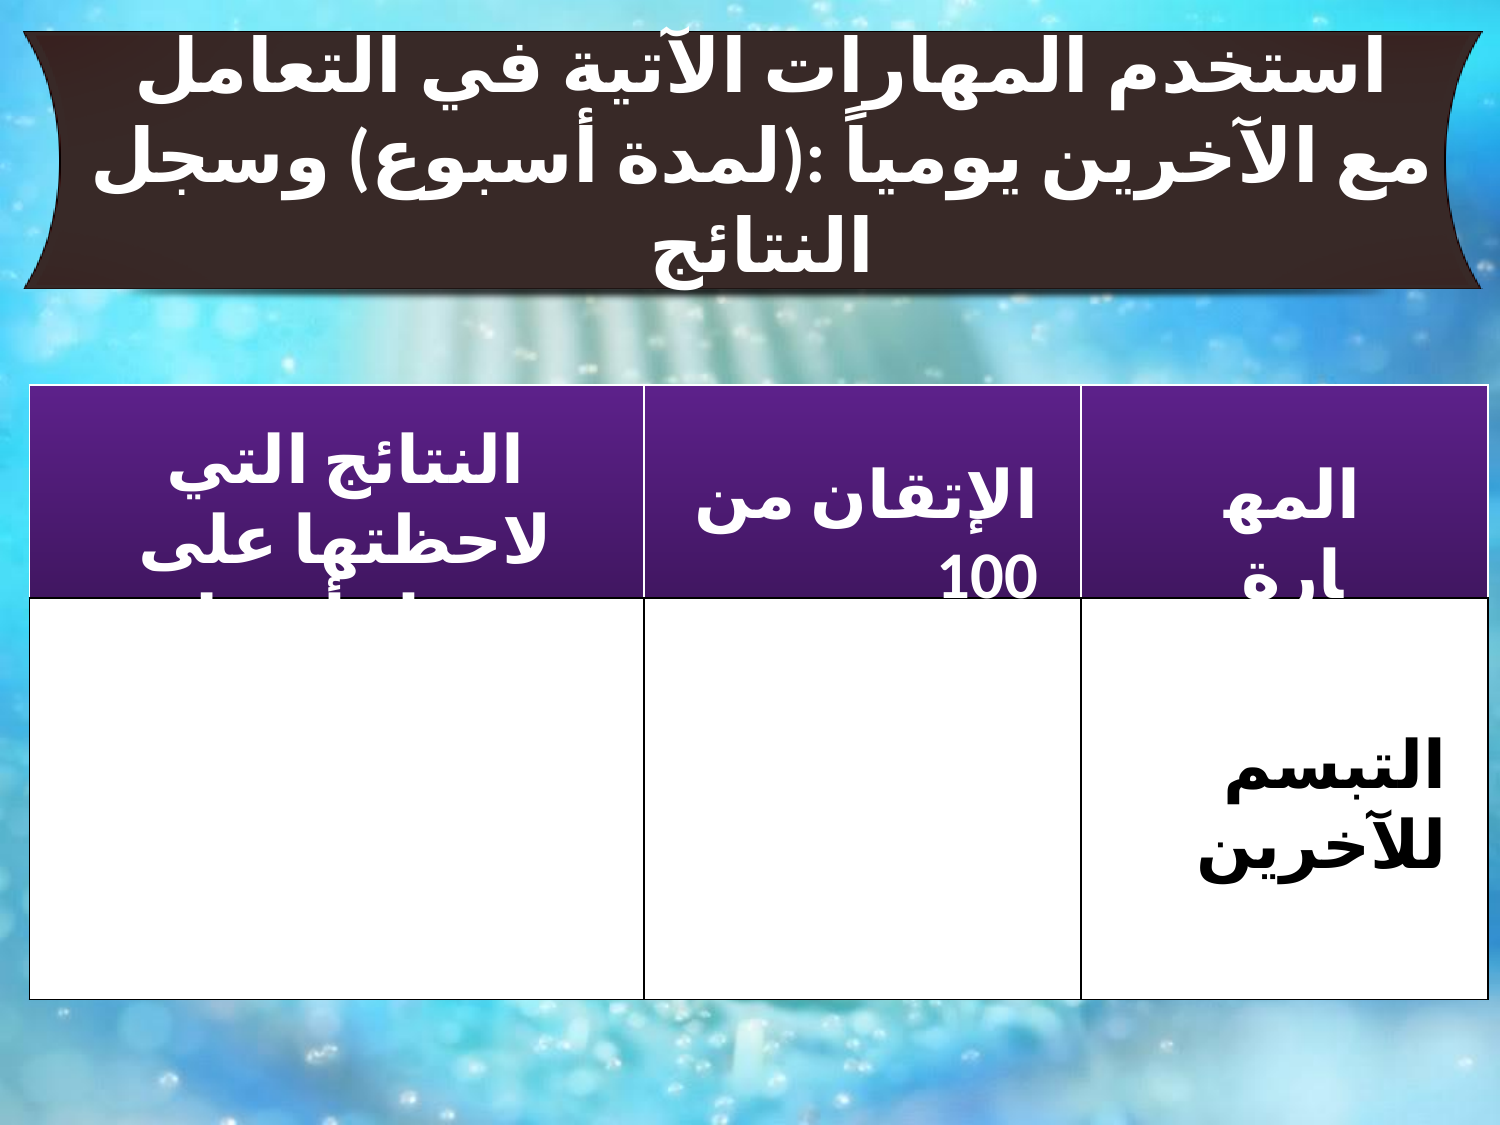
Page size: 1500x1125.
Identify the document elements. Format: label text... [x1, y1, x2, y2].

table_cell [645, 599, 1080, 999]
picture [0, 0, 1500, 1125]
table_header [30, 587, 643, 597]
text_box النتائج التي لاحظتها على نفسك أو على الآخرين [23, 409, 668, 587]
table_header [645, 386, 1080, 597]
table_header [1082, 386, 1487, 597]
table_cell [1082, 599, 1487, 999]
text_box الإتقان من 100 [668, 444, 1054, 541]
text_box المهارة [1198, 444, 1387, 541]
table_header [30, 386, 643, 409]
text_box التبسم للآخرين [1104, 714, 1462, 811]
table_cell [30, 599, 643, 999]
